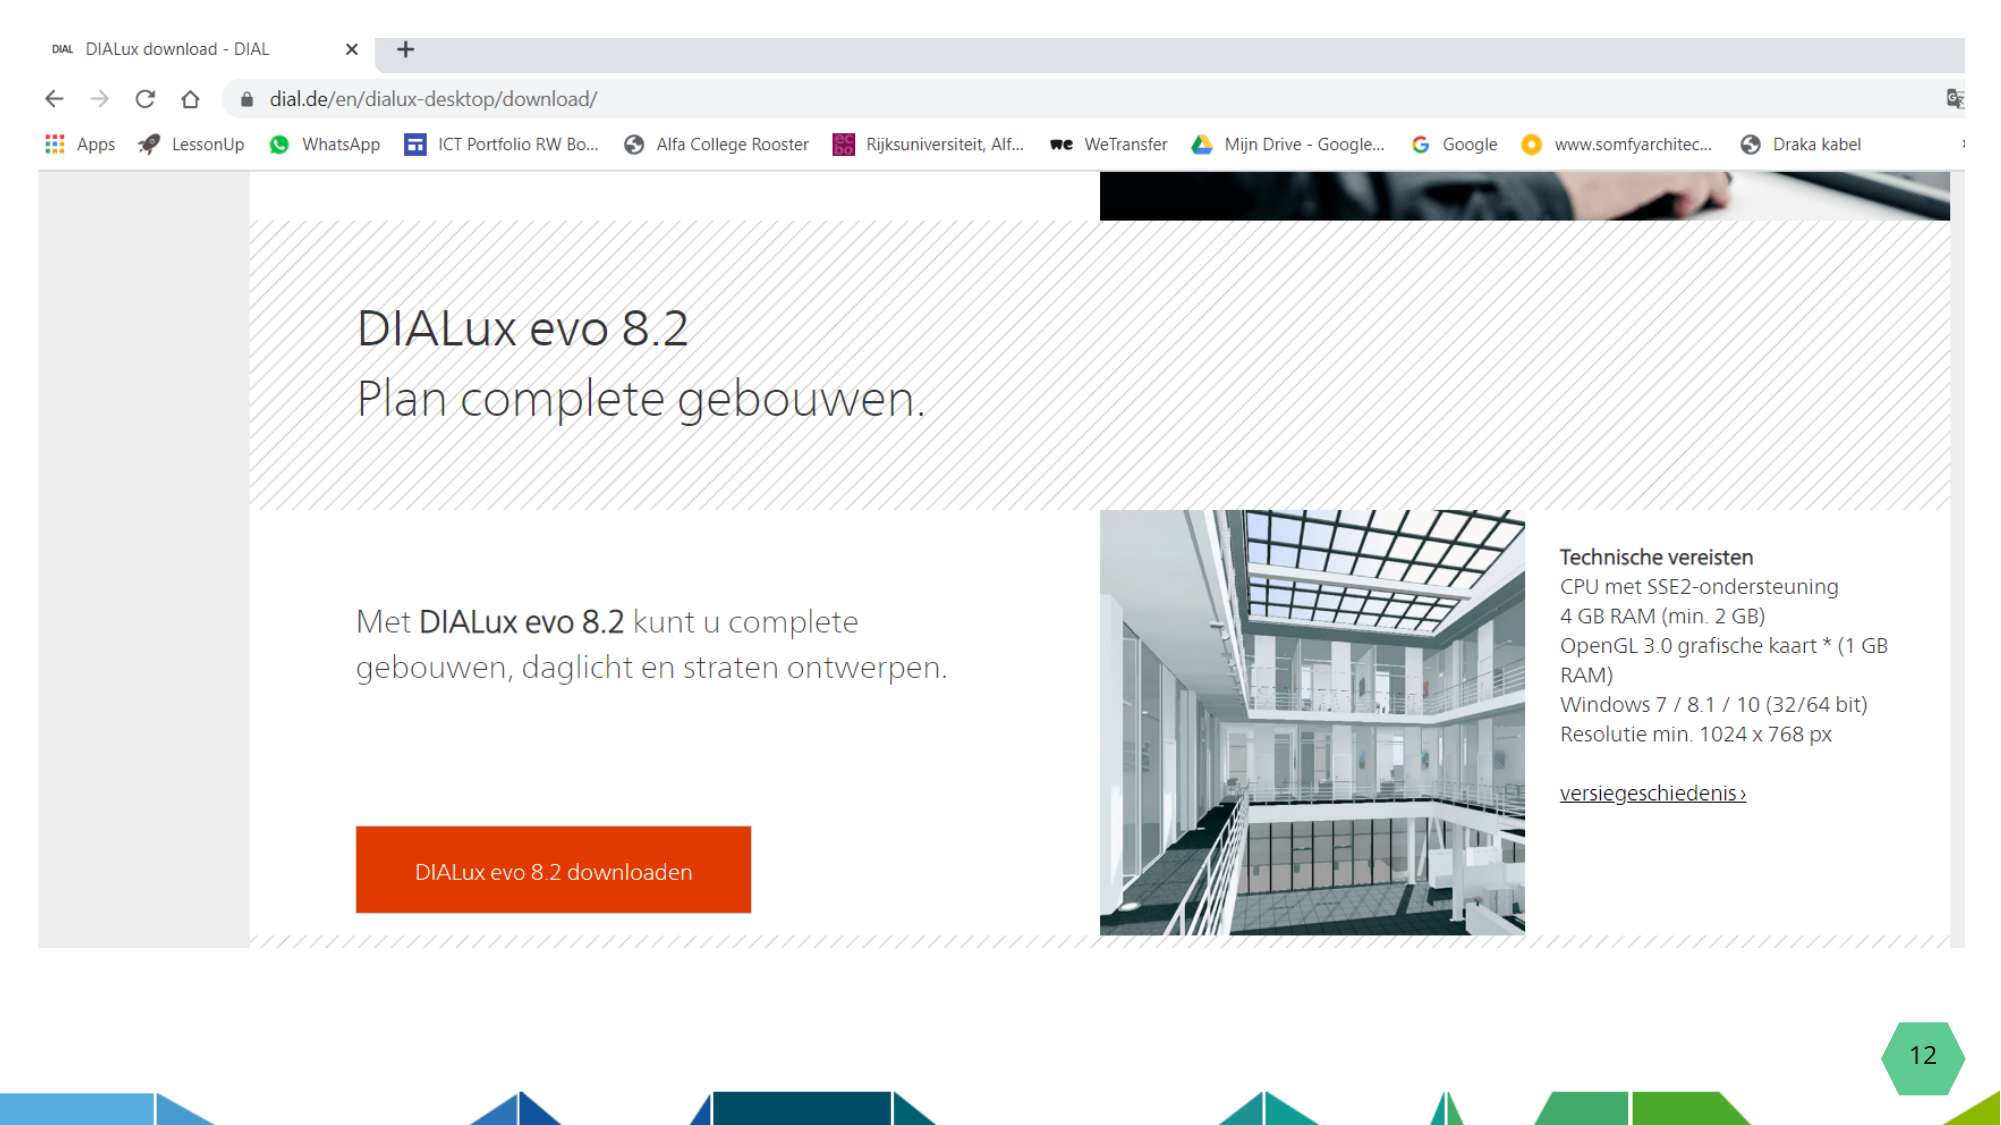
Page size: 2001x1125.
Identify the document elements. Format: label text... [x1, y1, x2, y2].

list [37, 38, 1965, 948]
picture [0, 1086, 2000, 1125]
slide_number 12 [1884, 1026, 1962, 1087]
